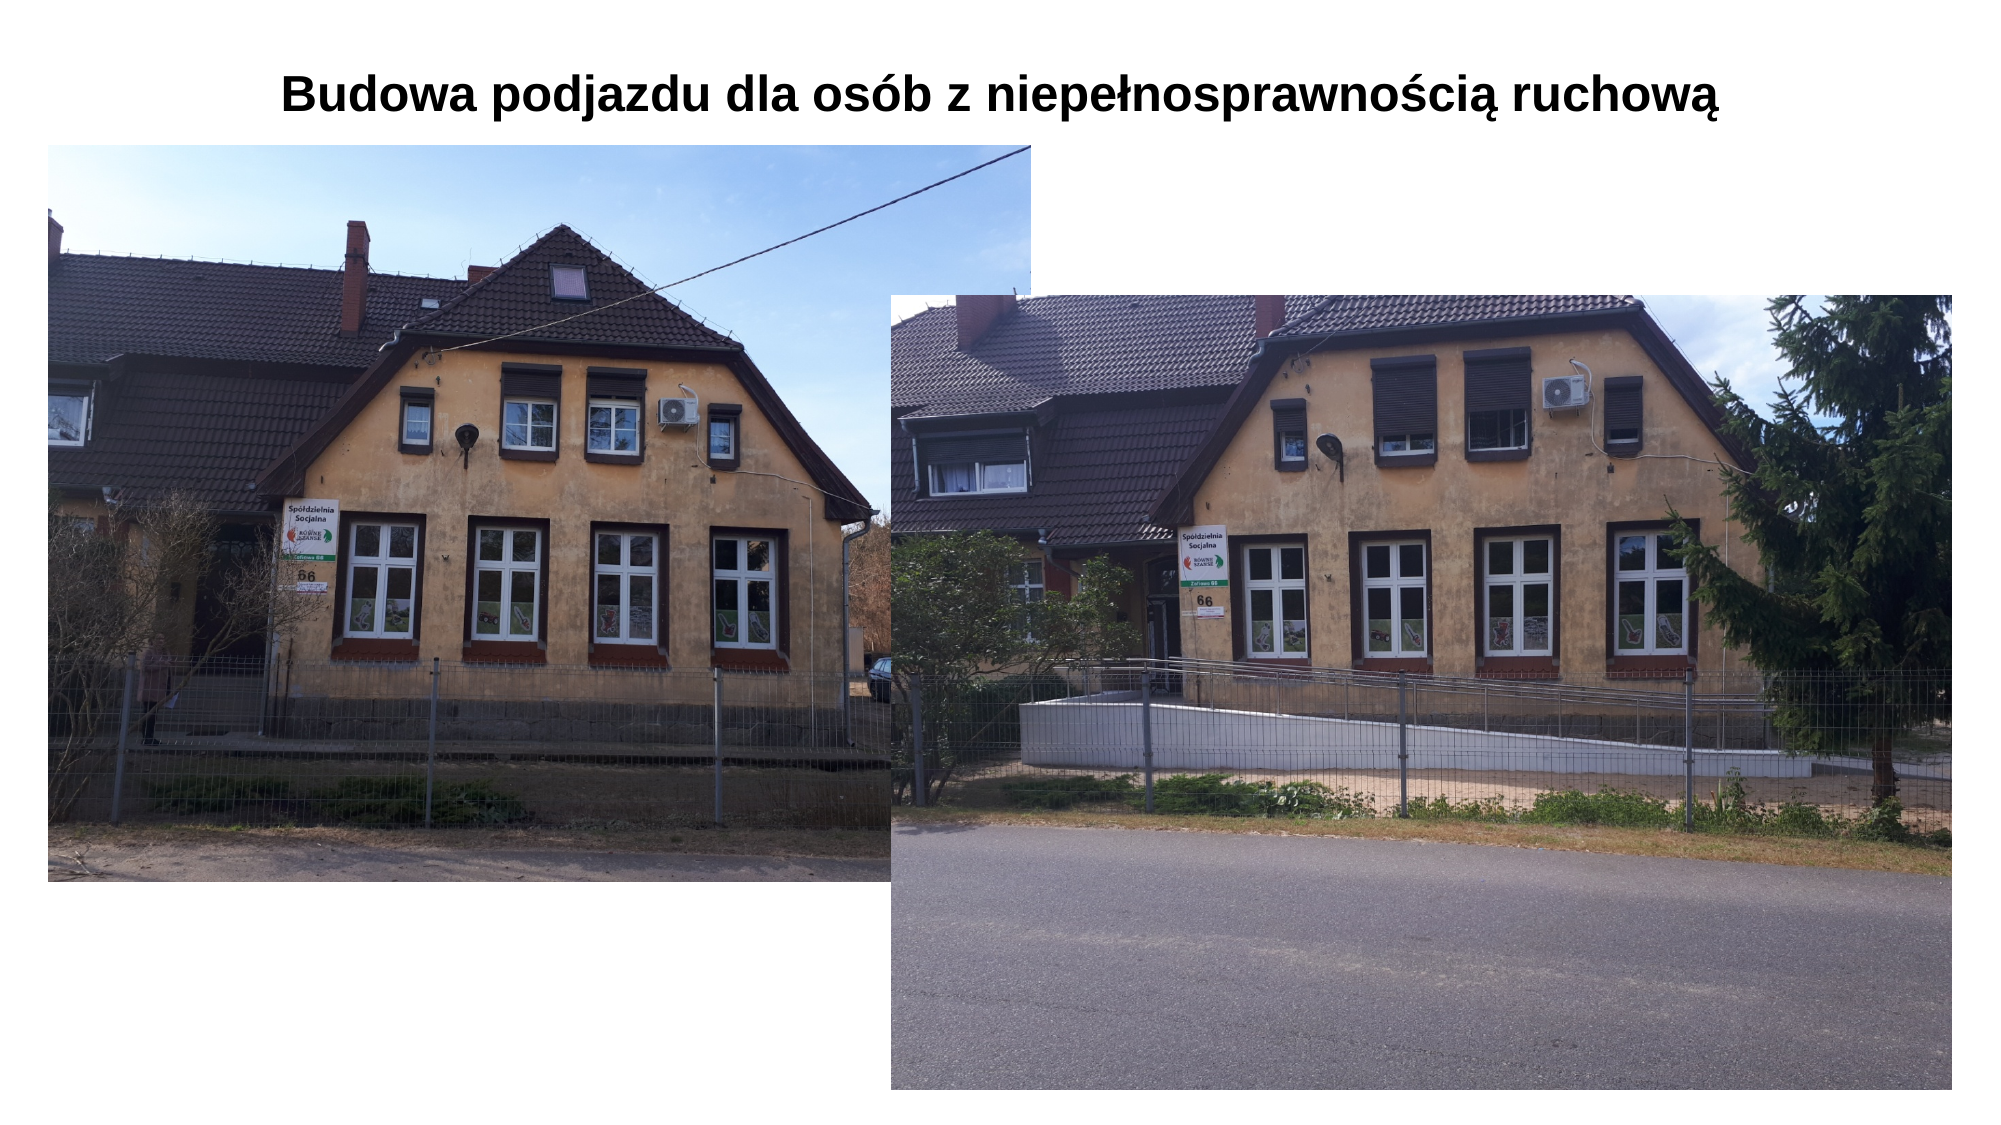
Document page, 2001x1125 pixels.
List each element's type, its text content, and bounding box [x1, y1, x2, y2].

picture [48, 145, 1952, 1090]
title Budowa podjazdu dla osób z niepełnosprawnością ruchową [137, 59, 1863, 131]
